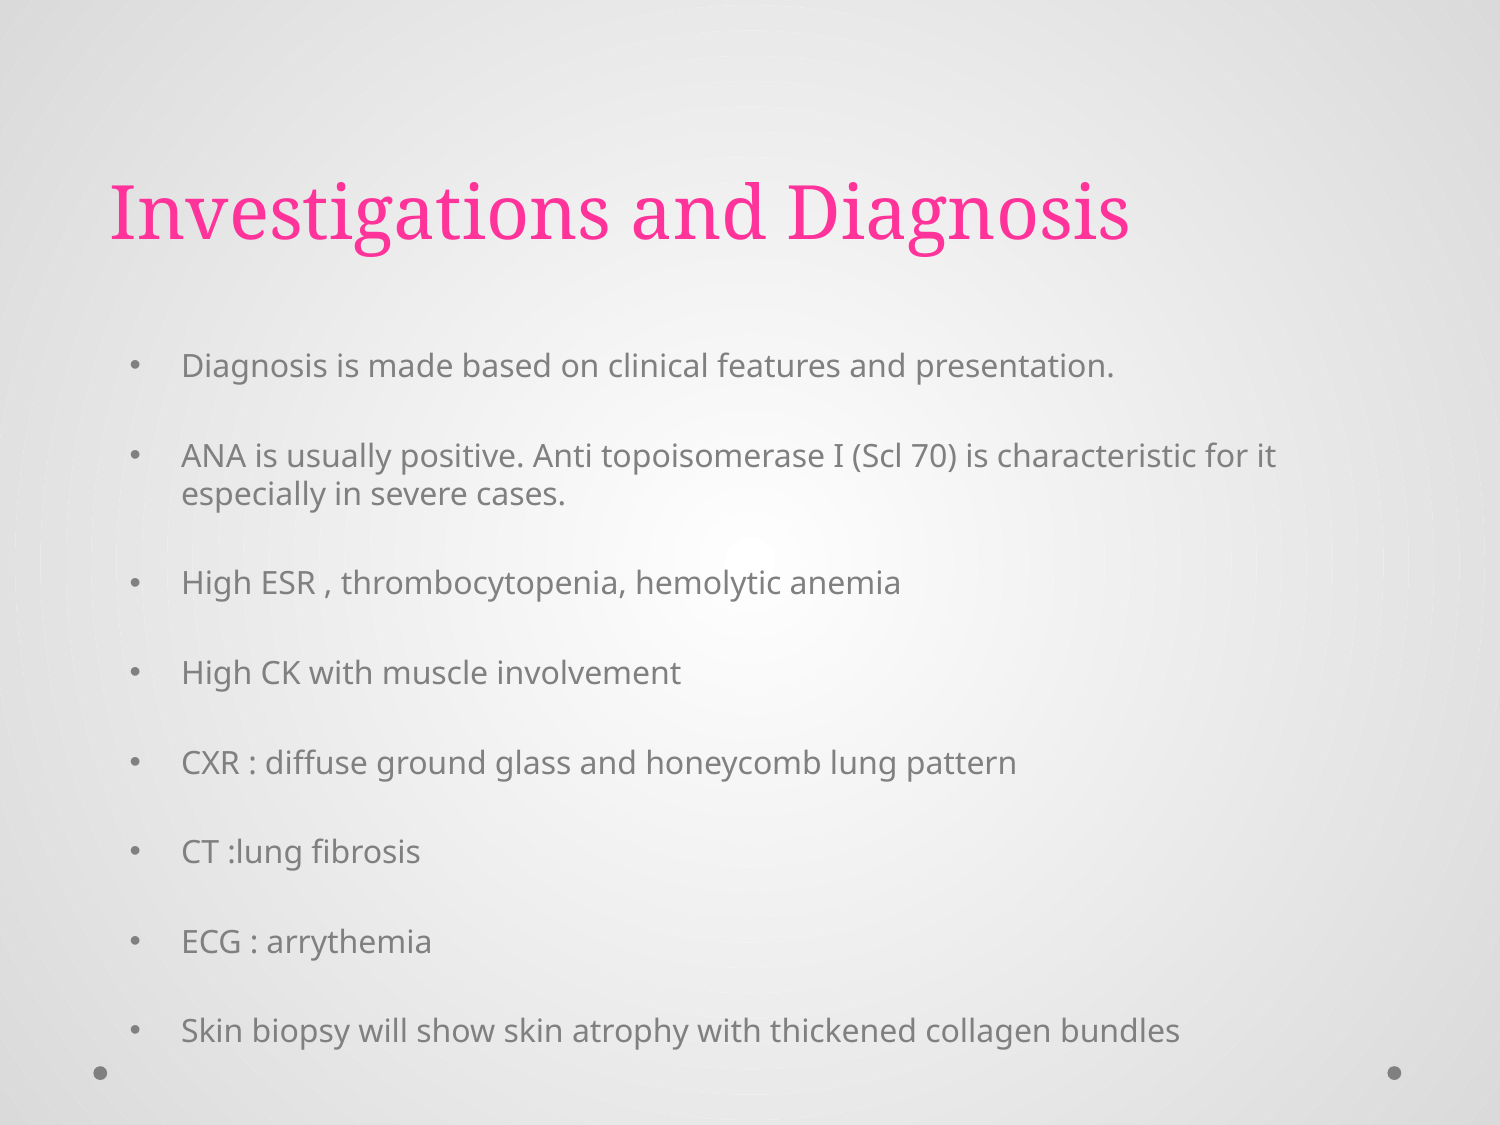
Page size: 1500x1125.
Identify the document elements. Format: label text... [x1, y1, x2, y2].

title Investigations and Diagnosis [75, 0, 1425, 263]
list Diagnosis is made based on clinical features and presentation. ANA is usually positive. Anti topoisomerase I (Scl 70) is characteristic for it especially in severe cases. High ESR , thrombocytopenia, hemolytic anemia High CK with muscle involvement CXR : diffuse ground glass and honeycomb lung pattern CT :lung fibrosis ECG : arrythemia Skin biopsy will show skin atrophy with thickened collagen bundles [114, 338, 1436, 1059]
